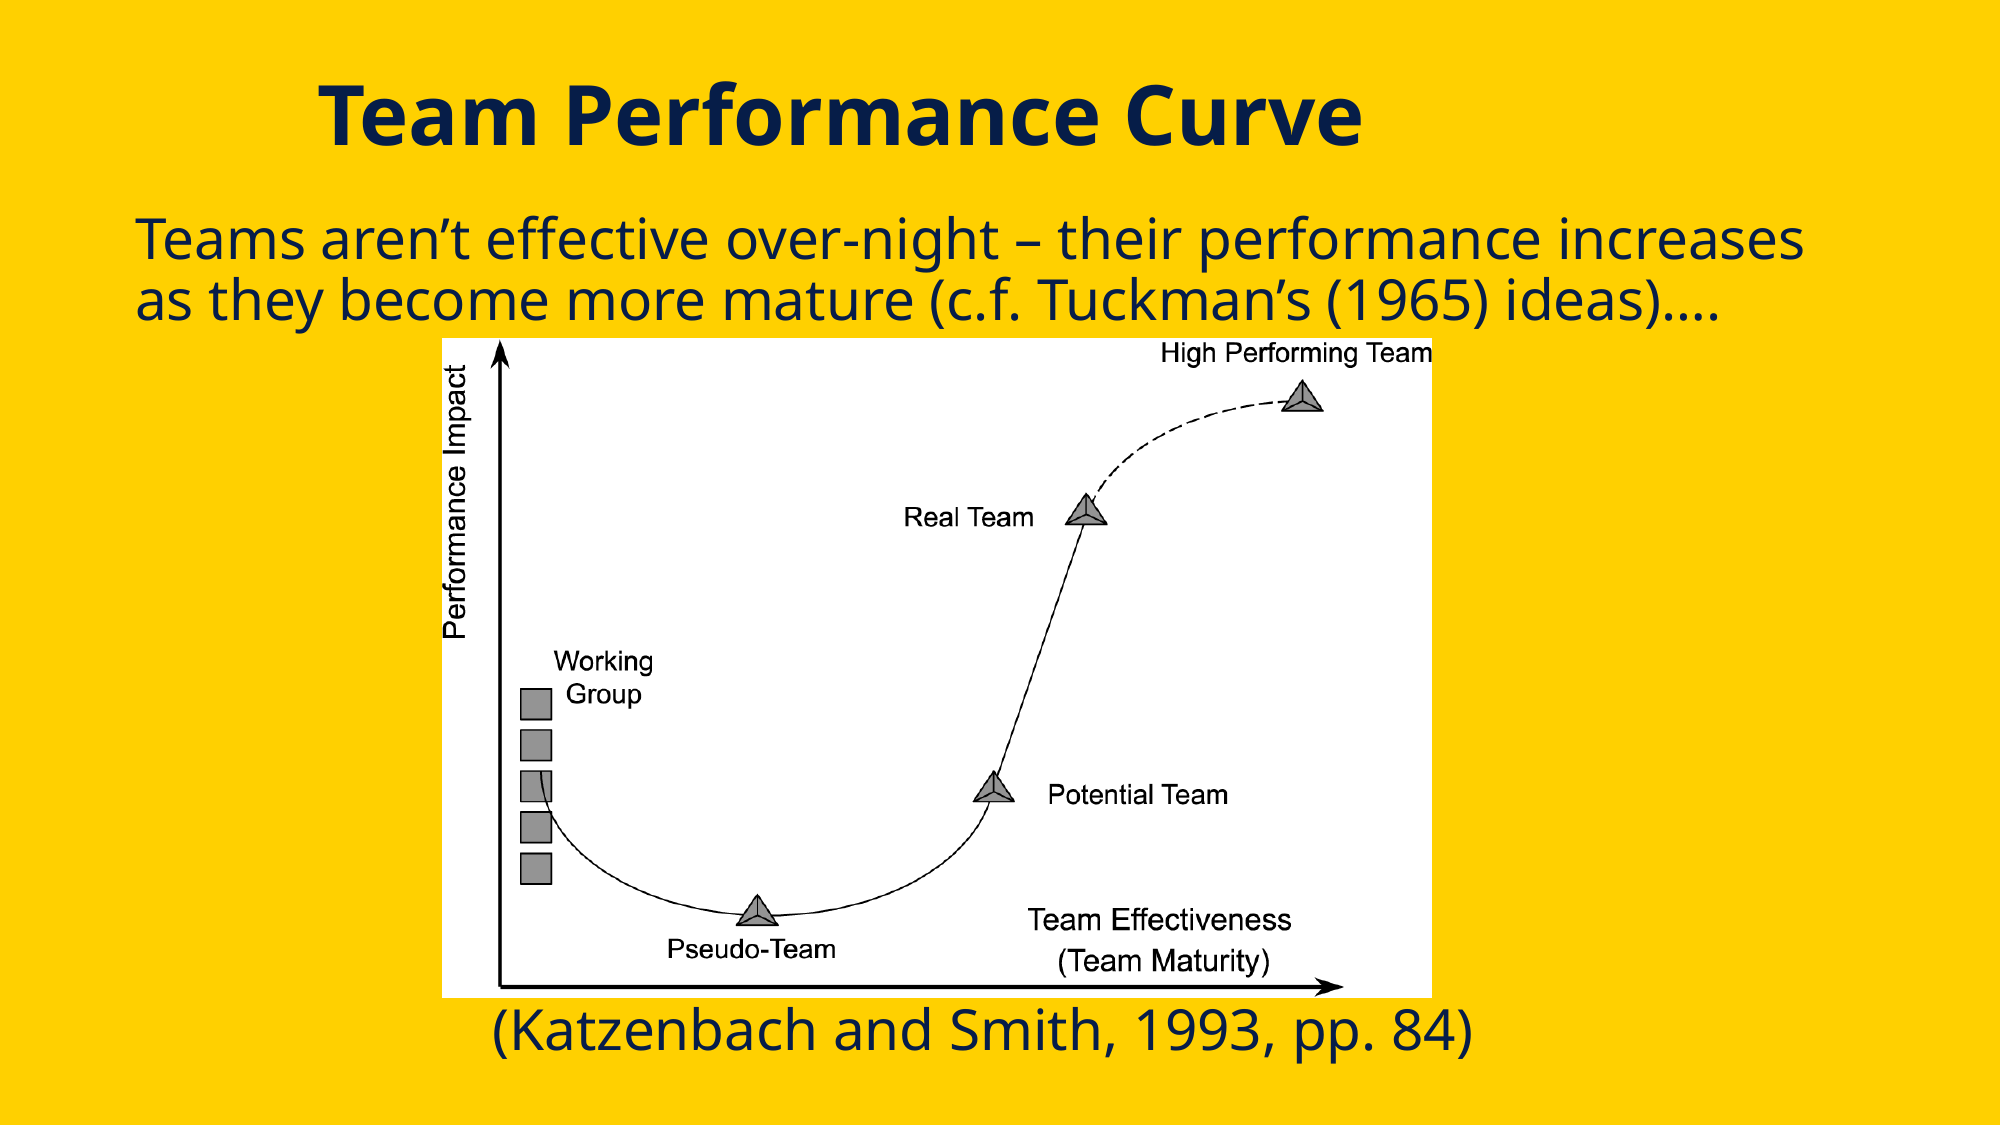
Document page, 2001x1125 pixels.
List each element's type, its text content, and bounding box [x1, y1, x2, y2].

picture [442, 338, 1432, 998]
list Teams aren’t effective over-night – their performance increases as they become more mature (c.f. Tuckman’s (1965) ideas)…. (Katzenbach and Smith, 1993, pp. 84) [120, 202, 1846, 1115]
title Team Performance Curve [302, 10, 1777, 202]
